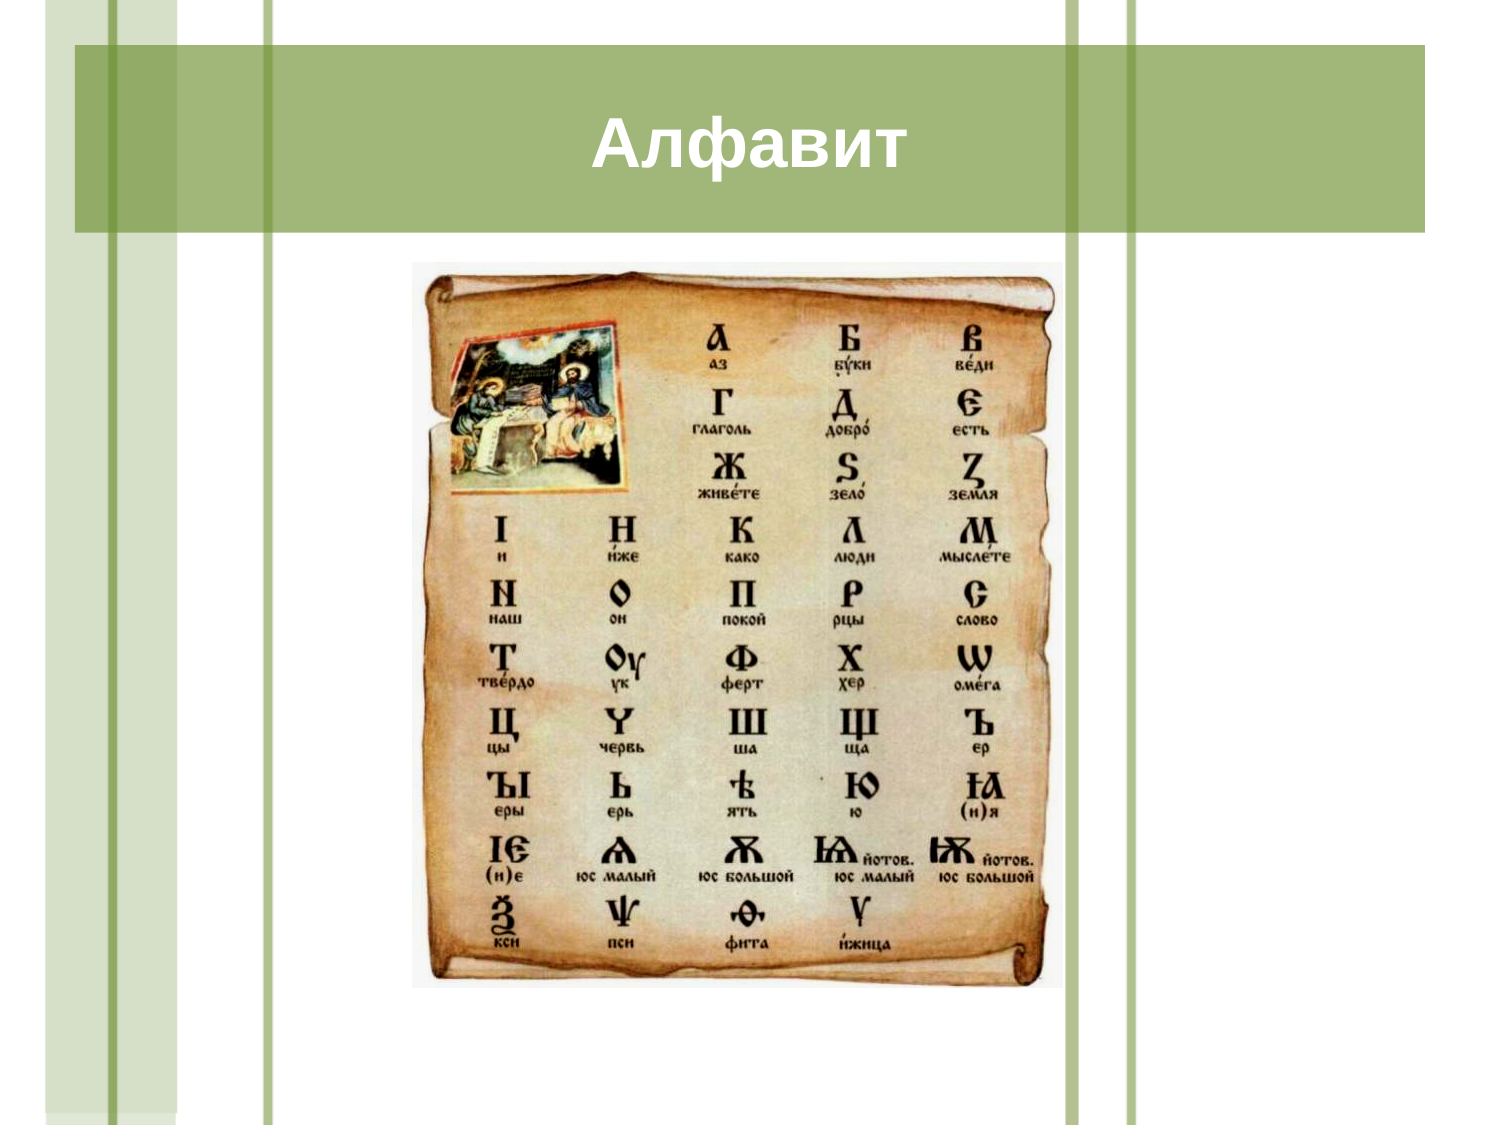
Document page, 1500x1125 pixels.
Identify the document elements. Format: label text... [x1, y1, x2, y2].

picture [0, 0, 1500, 1125]
text_box Алфавит [74, 45, 1425, 233]
